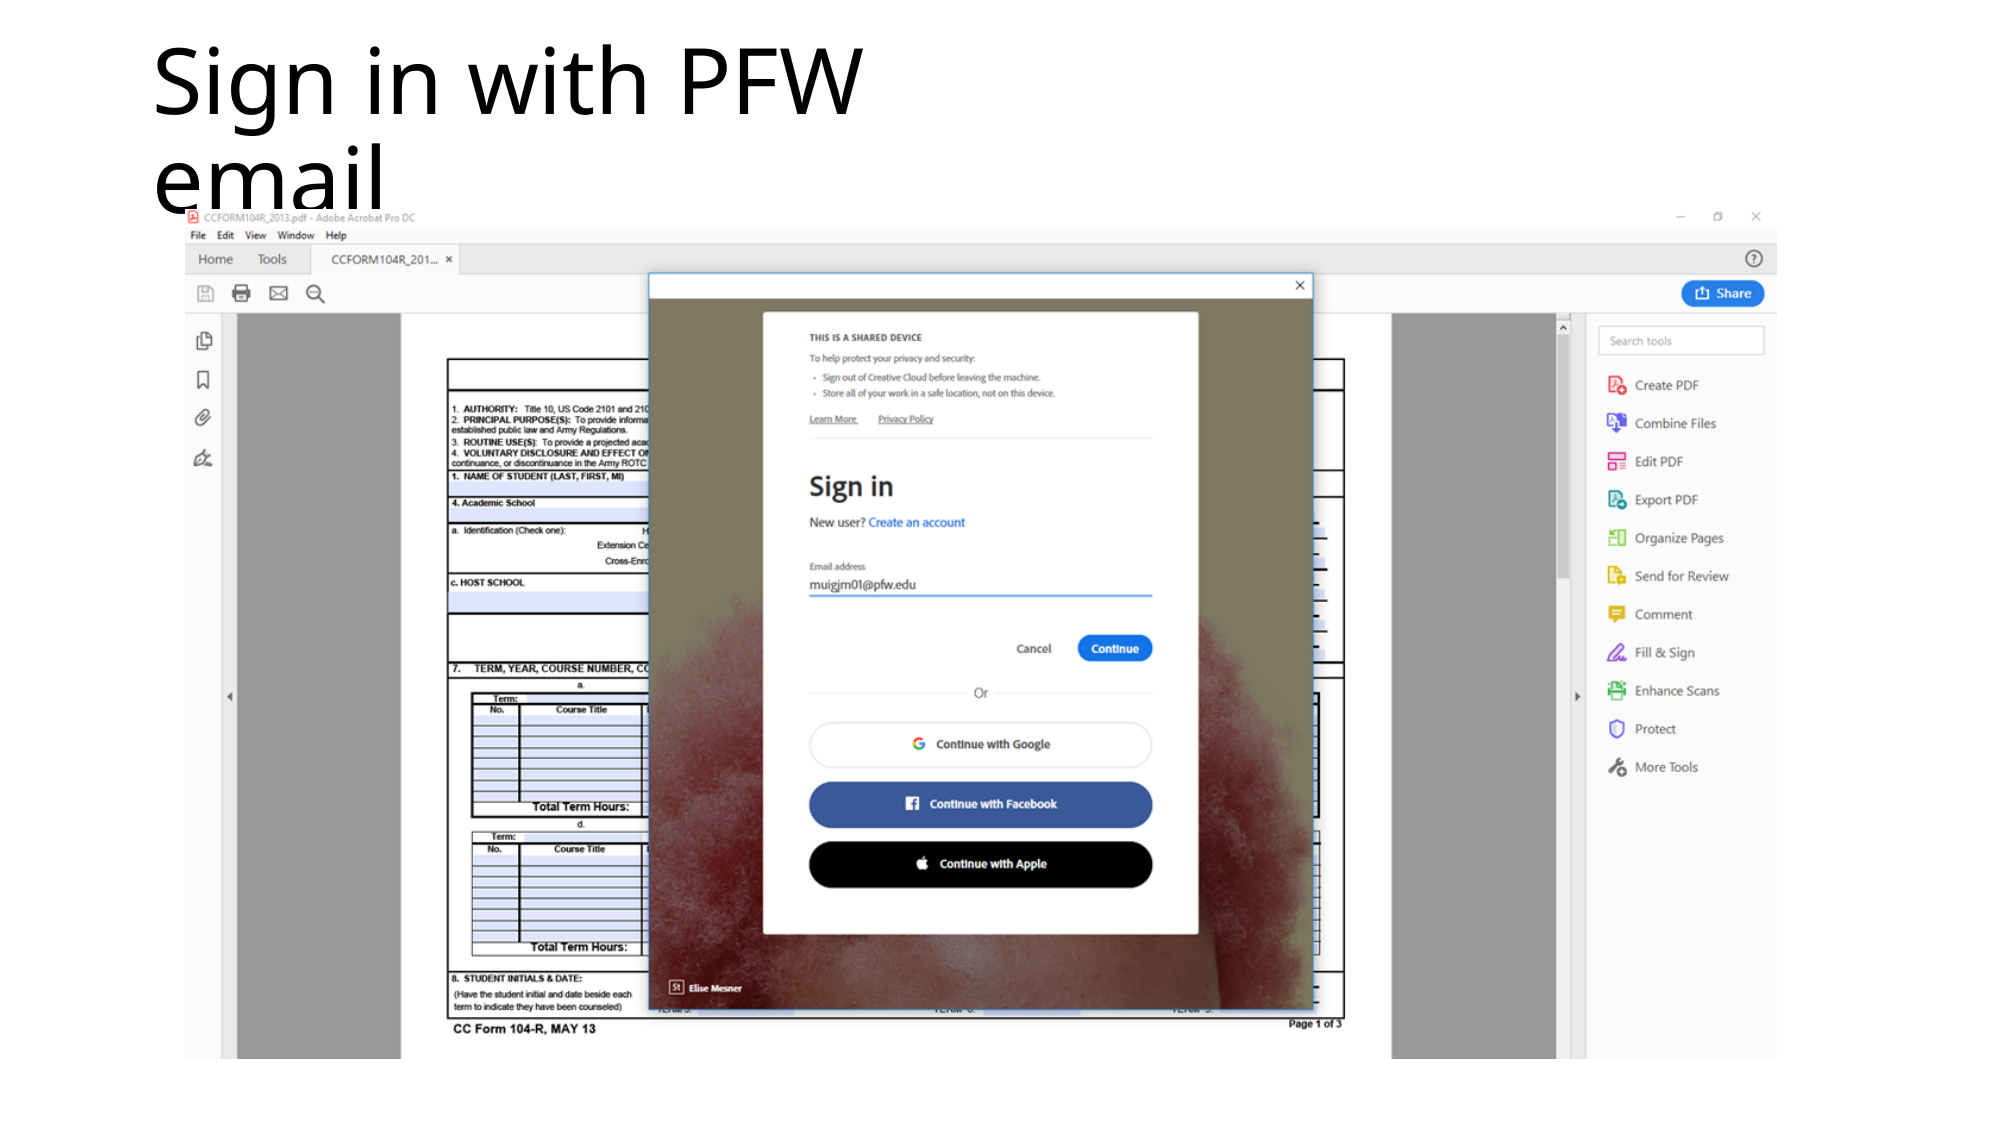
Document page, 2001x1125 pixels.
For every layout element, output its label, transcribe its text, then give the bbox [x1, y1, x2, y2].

title Sign in with PFW email [137, 59, 1068, 210]
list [185, 209, 1777, 1059]
